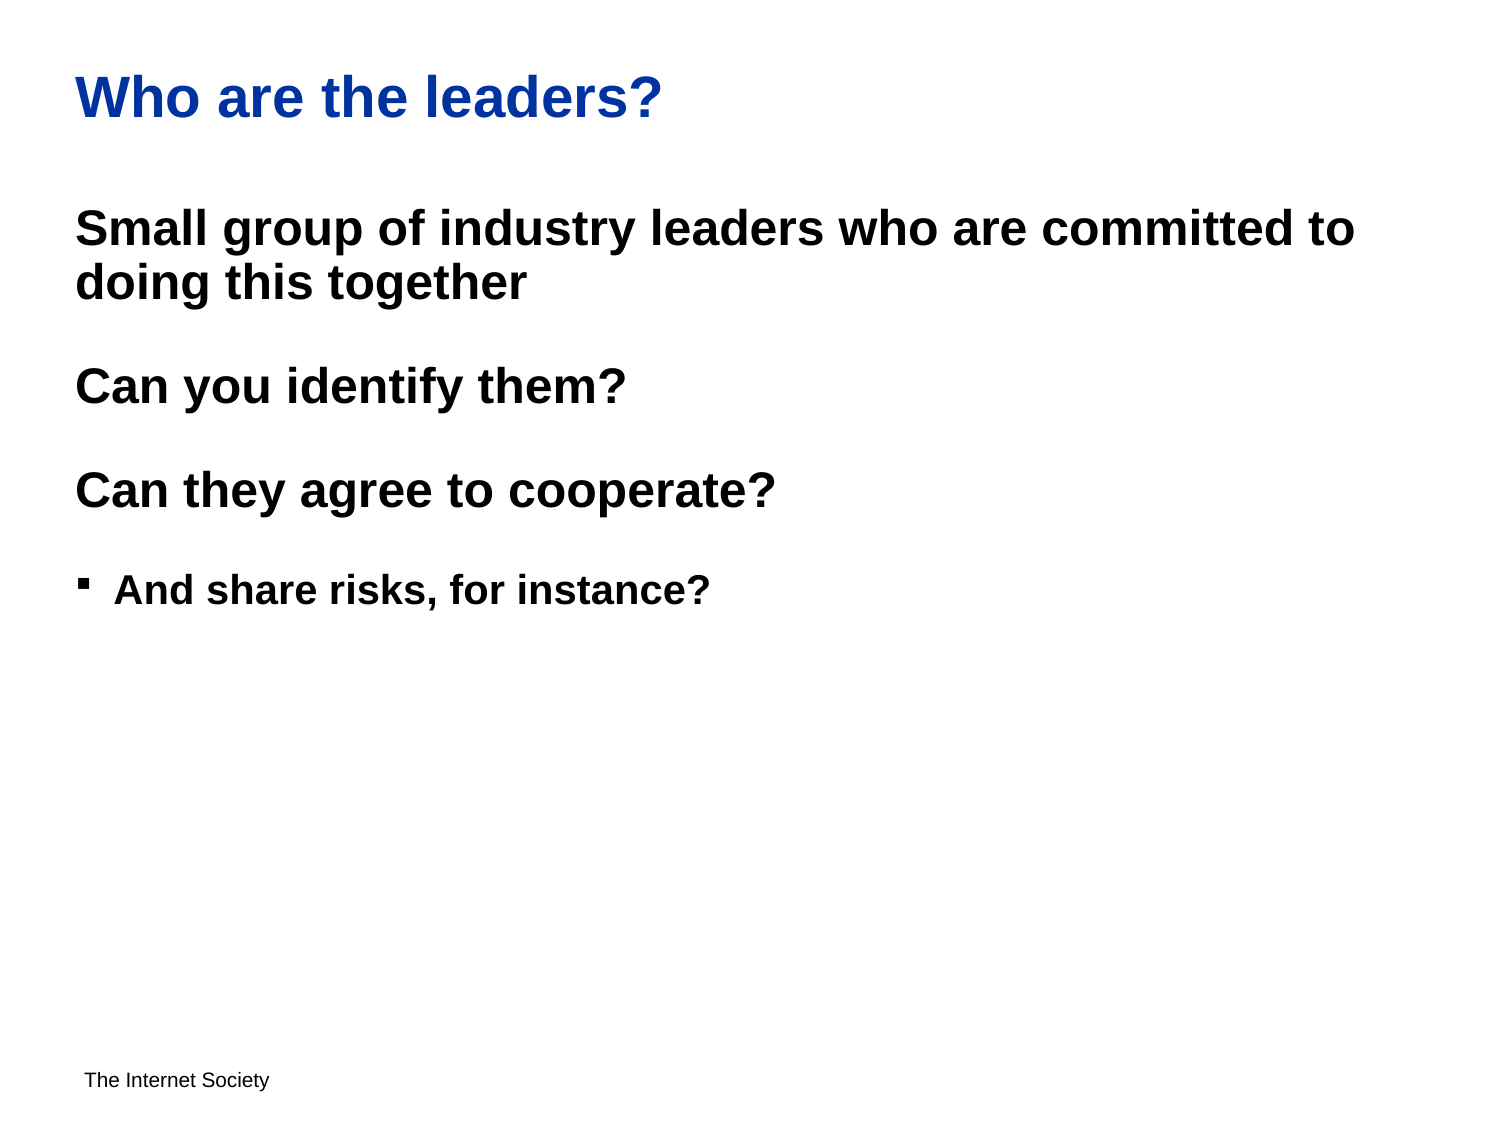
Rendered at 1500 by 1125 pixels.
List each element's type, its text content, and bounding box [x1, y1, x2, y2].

list Small group of industry leaders who are committed to doing this together Can you identify them? Can they agree to cooperate? And share risks, for instance? [37, 187, 1463, 995]
title Who are the leaders? [37, 36, 1463, 187]
